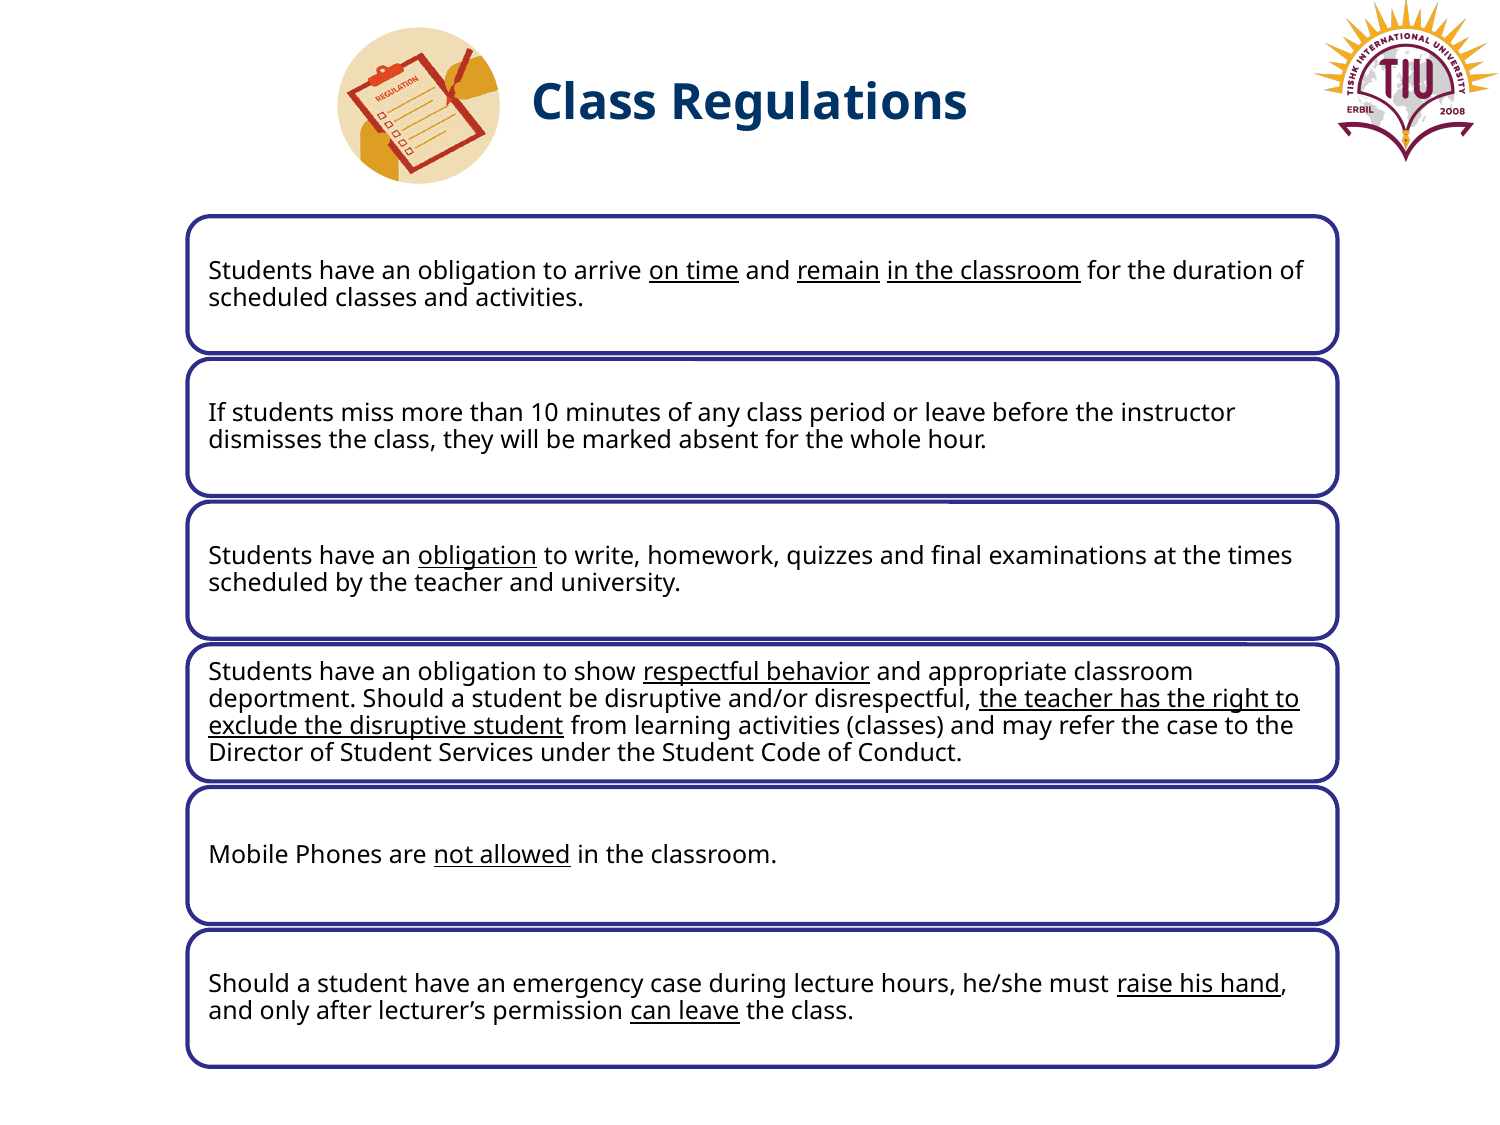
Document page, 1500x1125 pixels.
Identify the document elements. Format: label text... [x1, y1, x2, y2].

picture [337, 27, 501, 184]
text_box Class Regulations [516, 62, 984, 138]
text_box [187, 185, 1338, 1098]
picture [1281, 0, 1500, 201]
